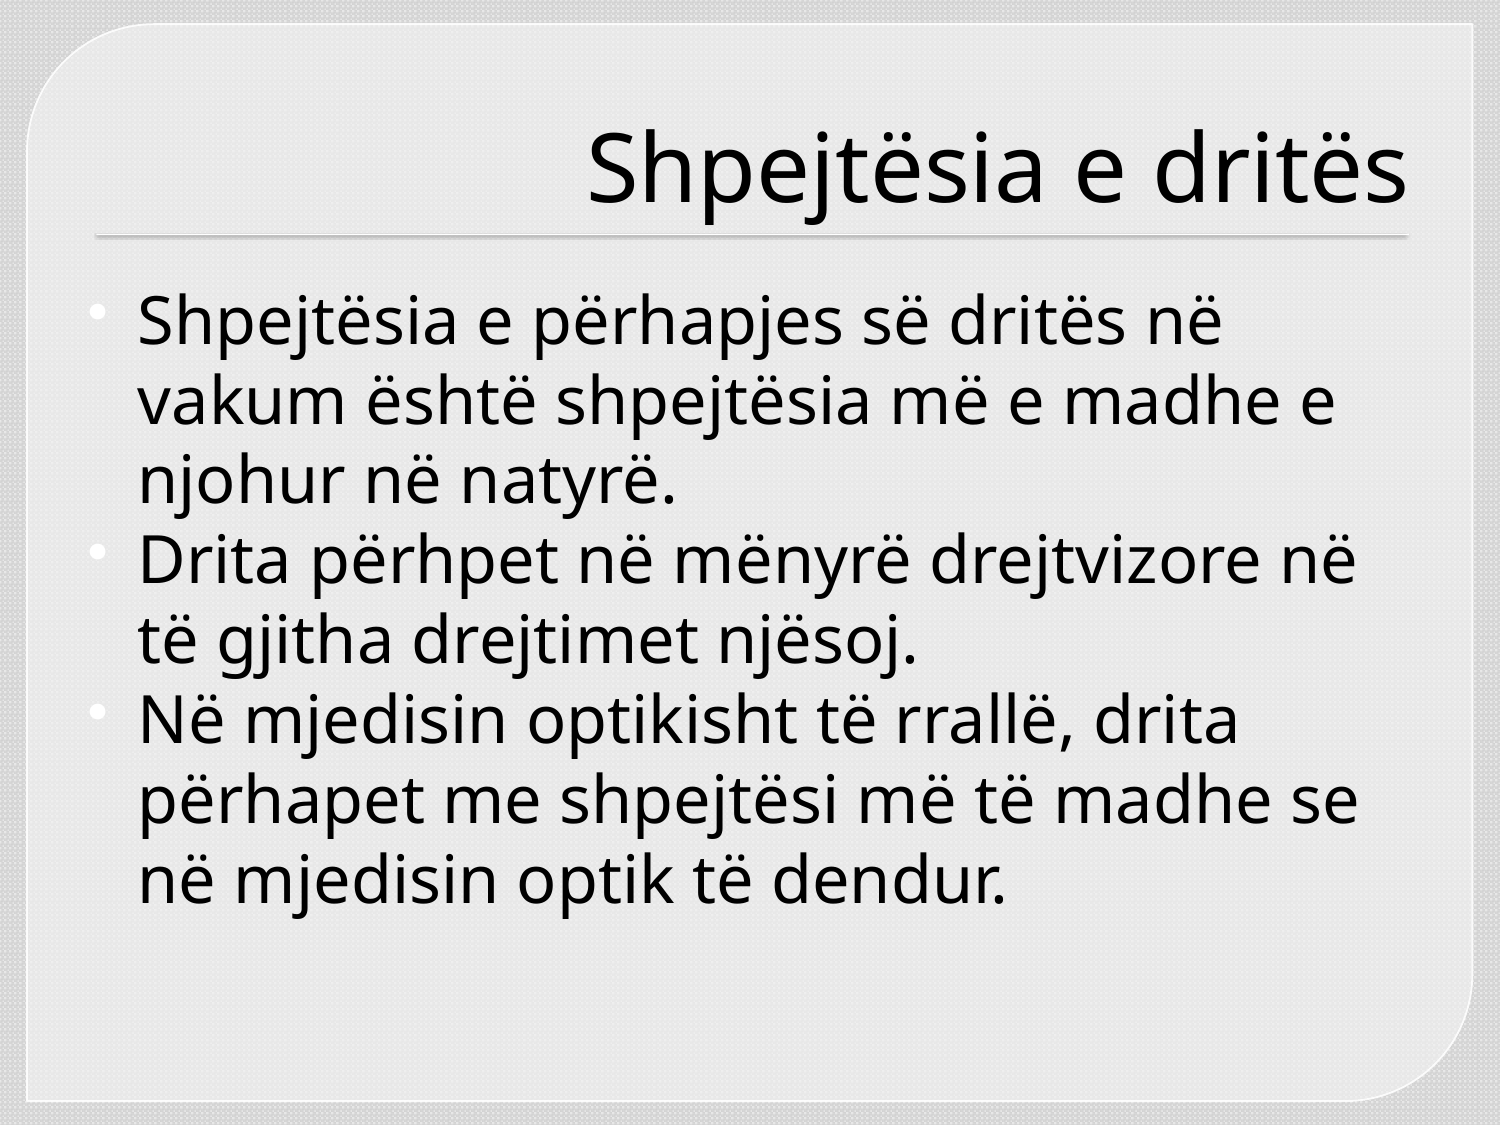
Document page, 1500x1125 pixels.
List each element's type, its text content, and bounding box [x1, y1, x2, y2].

list Shpejtësia e përhapjes së dritës në vakum është shpejtësia më e madhe e njohur në natyrë. Drita përhpet në mënyrë drejtvizore në të gjitha drejtimet njësoj. Në mjedisin optikisht të rrallë, drita përhapet me shpejtësi më të madhe se në mjedisin optik të dendur. [75, 270, 1425, 1013]
title Shpejtësia e dritës [75, 41, 1425, 230]
